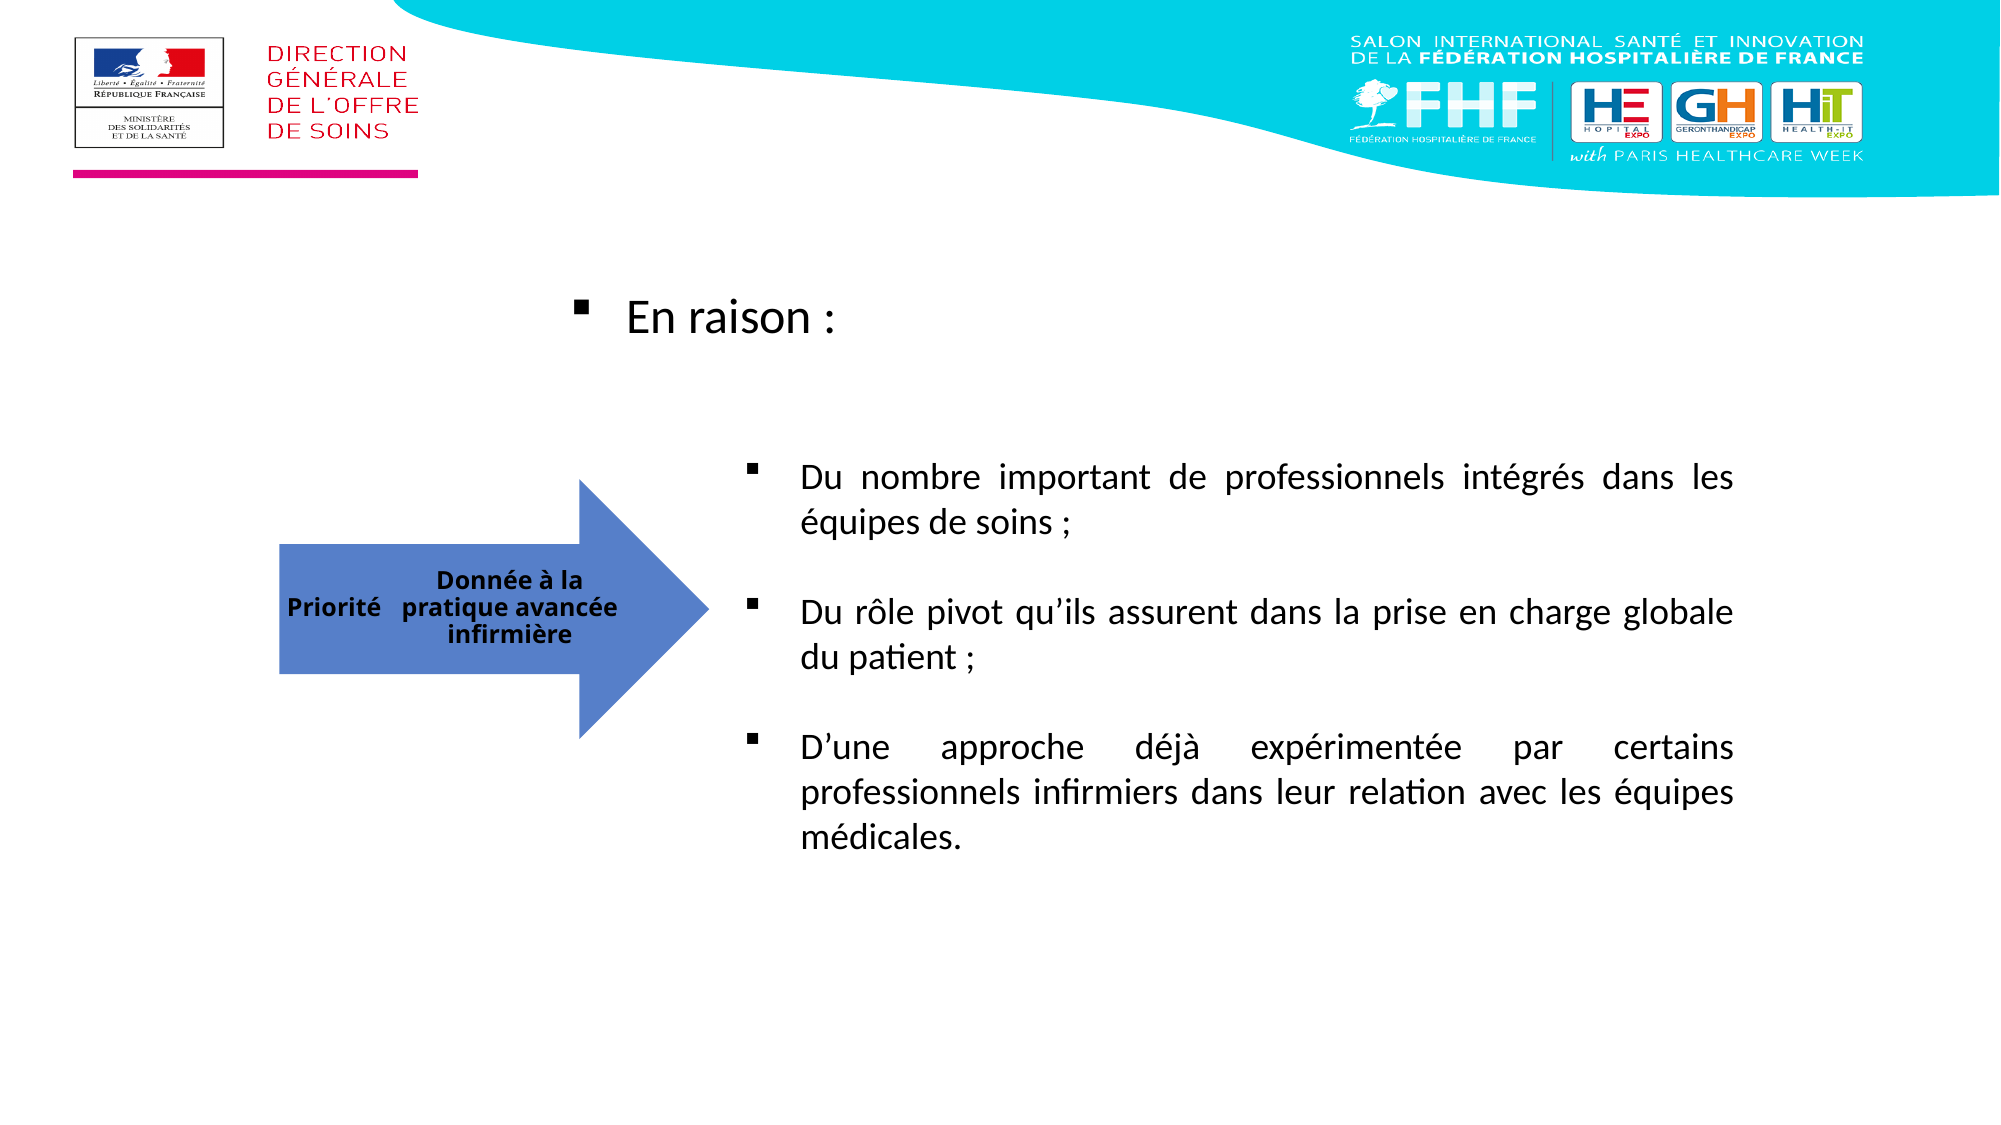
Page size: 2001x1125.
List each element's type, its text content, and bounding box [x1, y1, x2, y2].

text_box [279, 467, 710, 739]
picture [1350, 33, 1863, 161]
text_box En raison : [555, 275, 864, 351]
picture [73, 33, 418, 182]
text_box Du nombre important de professionnels intégrés dans les équipes de soins ; Du rôle pivot qu’ils assurent dans la prise en charge globale du patient ; D’une approche déjà expérimentée par certains professionnels infirmiers dans leur relation avec les équipes médicales. [654, 444, 1750, 864]
